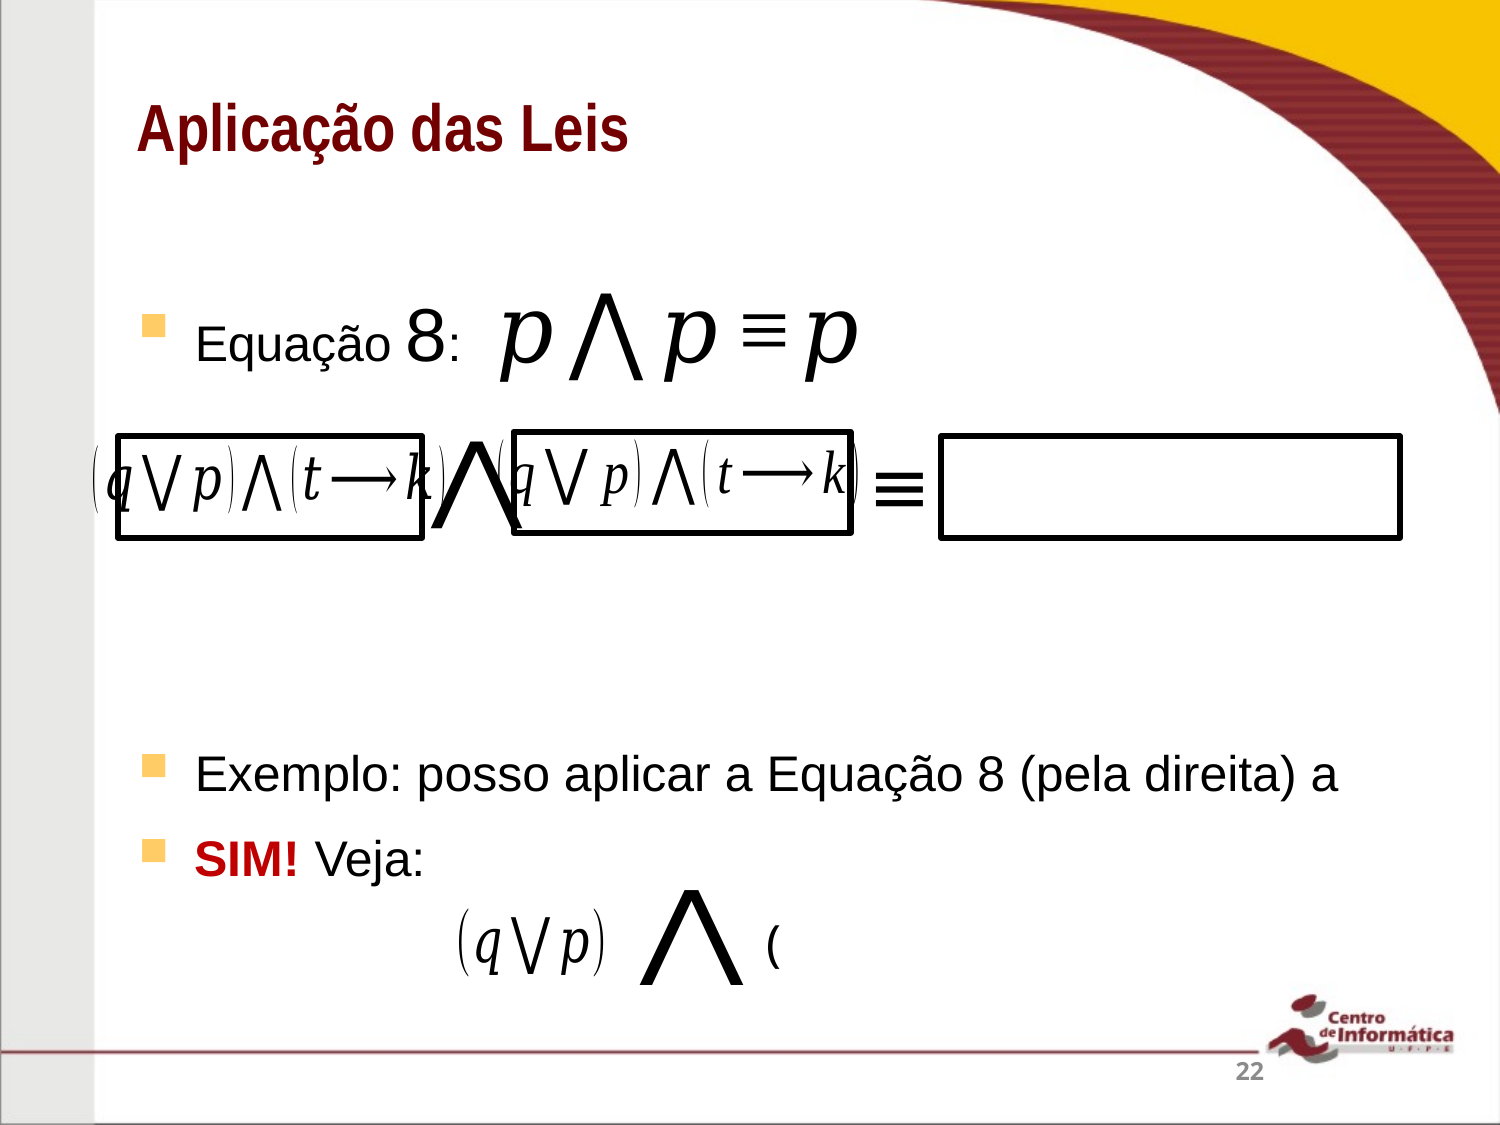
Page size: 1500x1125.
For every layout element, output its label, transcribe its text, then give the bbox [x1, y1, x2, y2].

text_box [941, 436, 1400, 538]
text_box [513, 431, 851, 533]
picture [0, 0, 1500, 1125]
text_box ≡ [853, 431, 942, 537]
text_box Aplicação das Leis [122, 31, 1317, 219]
text_box [117, 436, 423, 538]
slide_number 22 [1074, 1042, 1425, 1103]
text_box Equação 8: Exemplo: posso aplicar a Equação 8 (pela direita) a SIM! Veja: [124, 278, 1424, 421]
